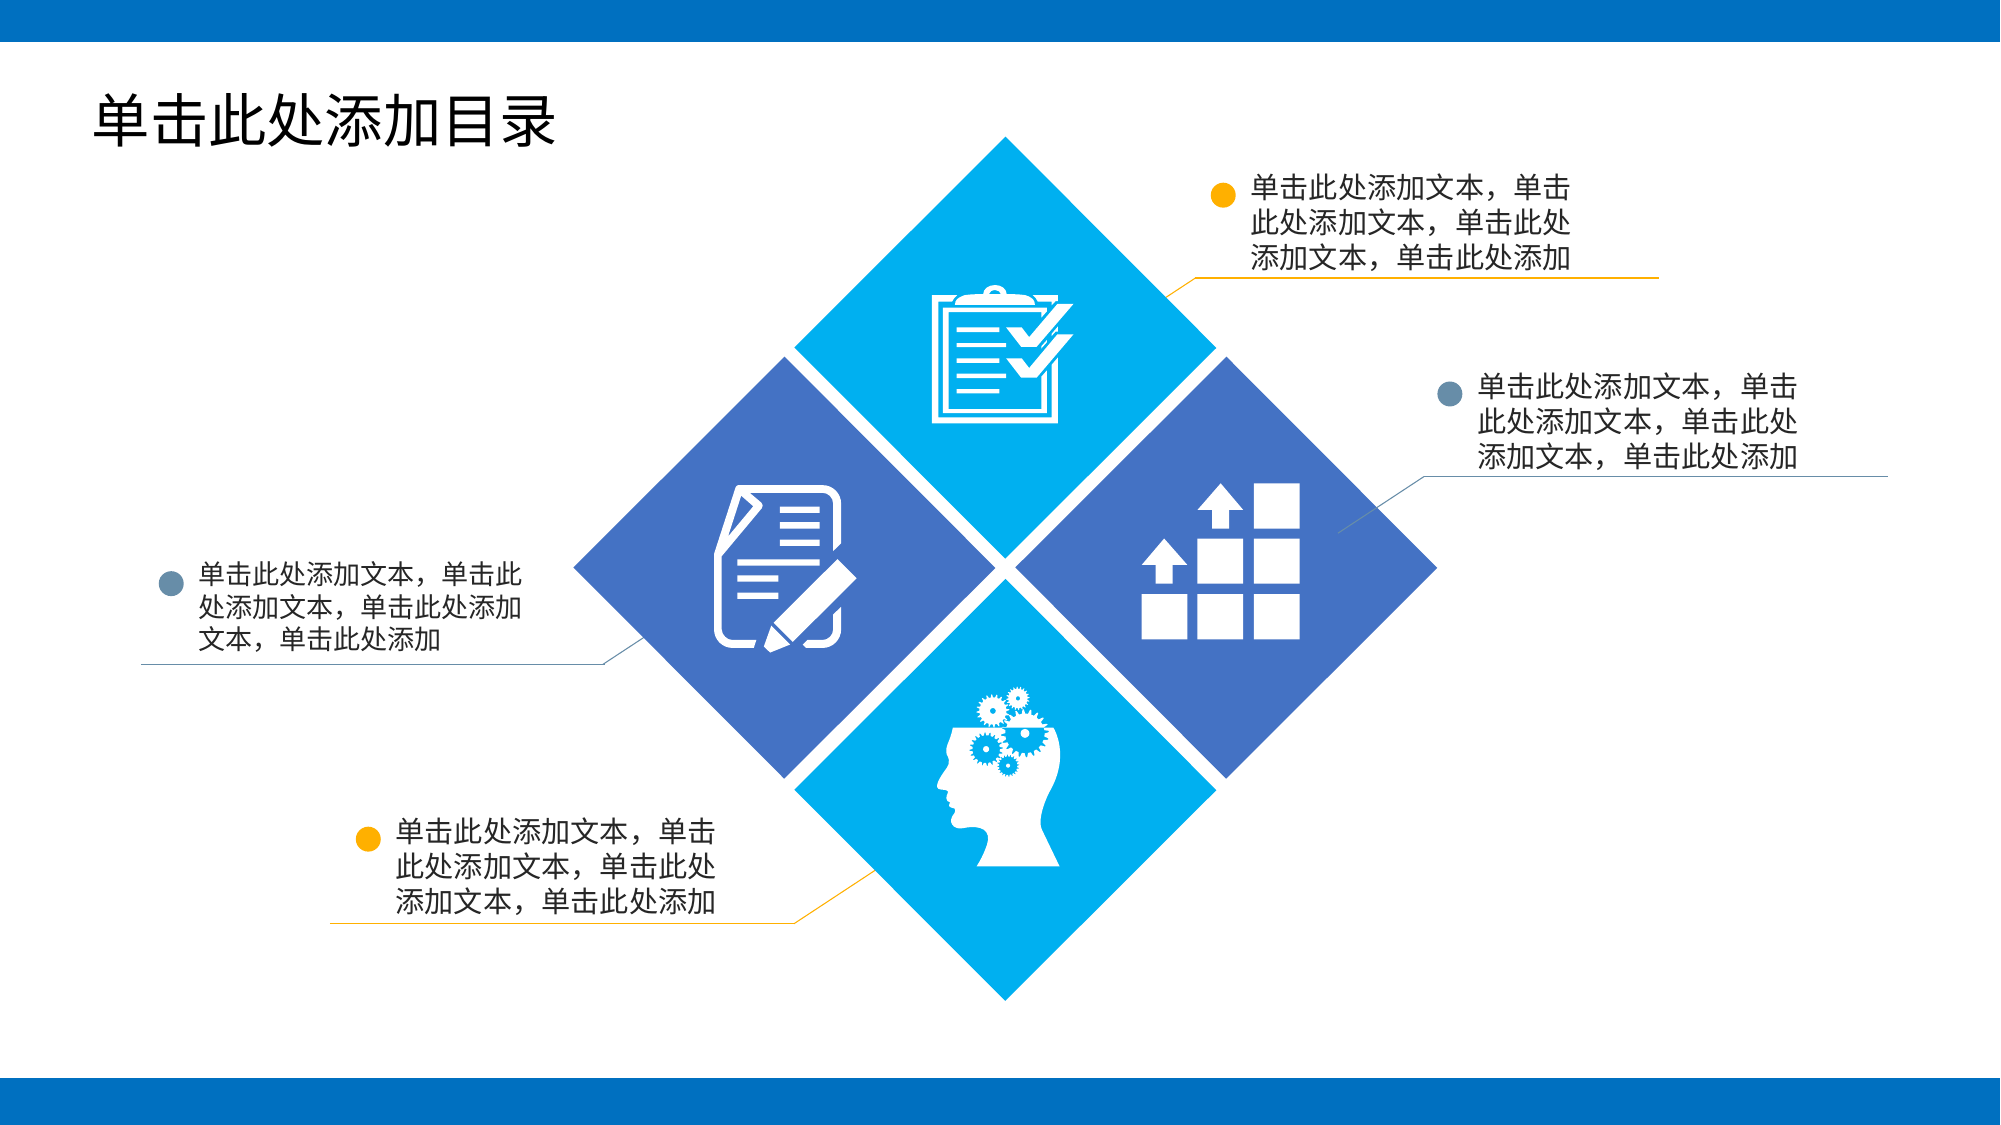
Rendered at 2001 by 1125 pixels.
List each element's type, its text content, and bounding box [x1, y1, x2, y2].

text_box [1077, 418, 1376, 717]
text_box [1109, 161, 1660, 335]
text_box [329, 805, 856, 927]
text_box [0, 1076, 2000, 1125]
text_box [635, 418, 934, 717]
title 单击此处添加目录 [77, 85, 817, 164]
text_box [140, 550, 635, 665]
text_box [1337, 360, 1888, 534]
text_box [856, 198, 1155, 497]
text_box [856, 640, 1155, 940]
text_box [0, 0, 2000, 44]
